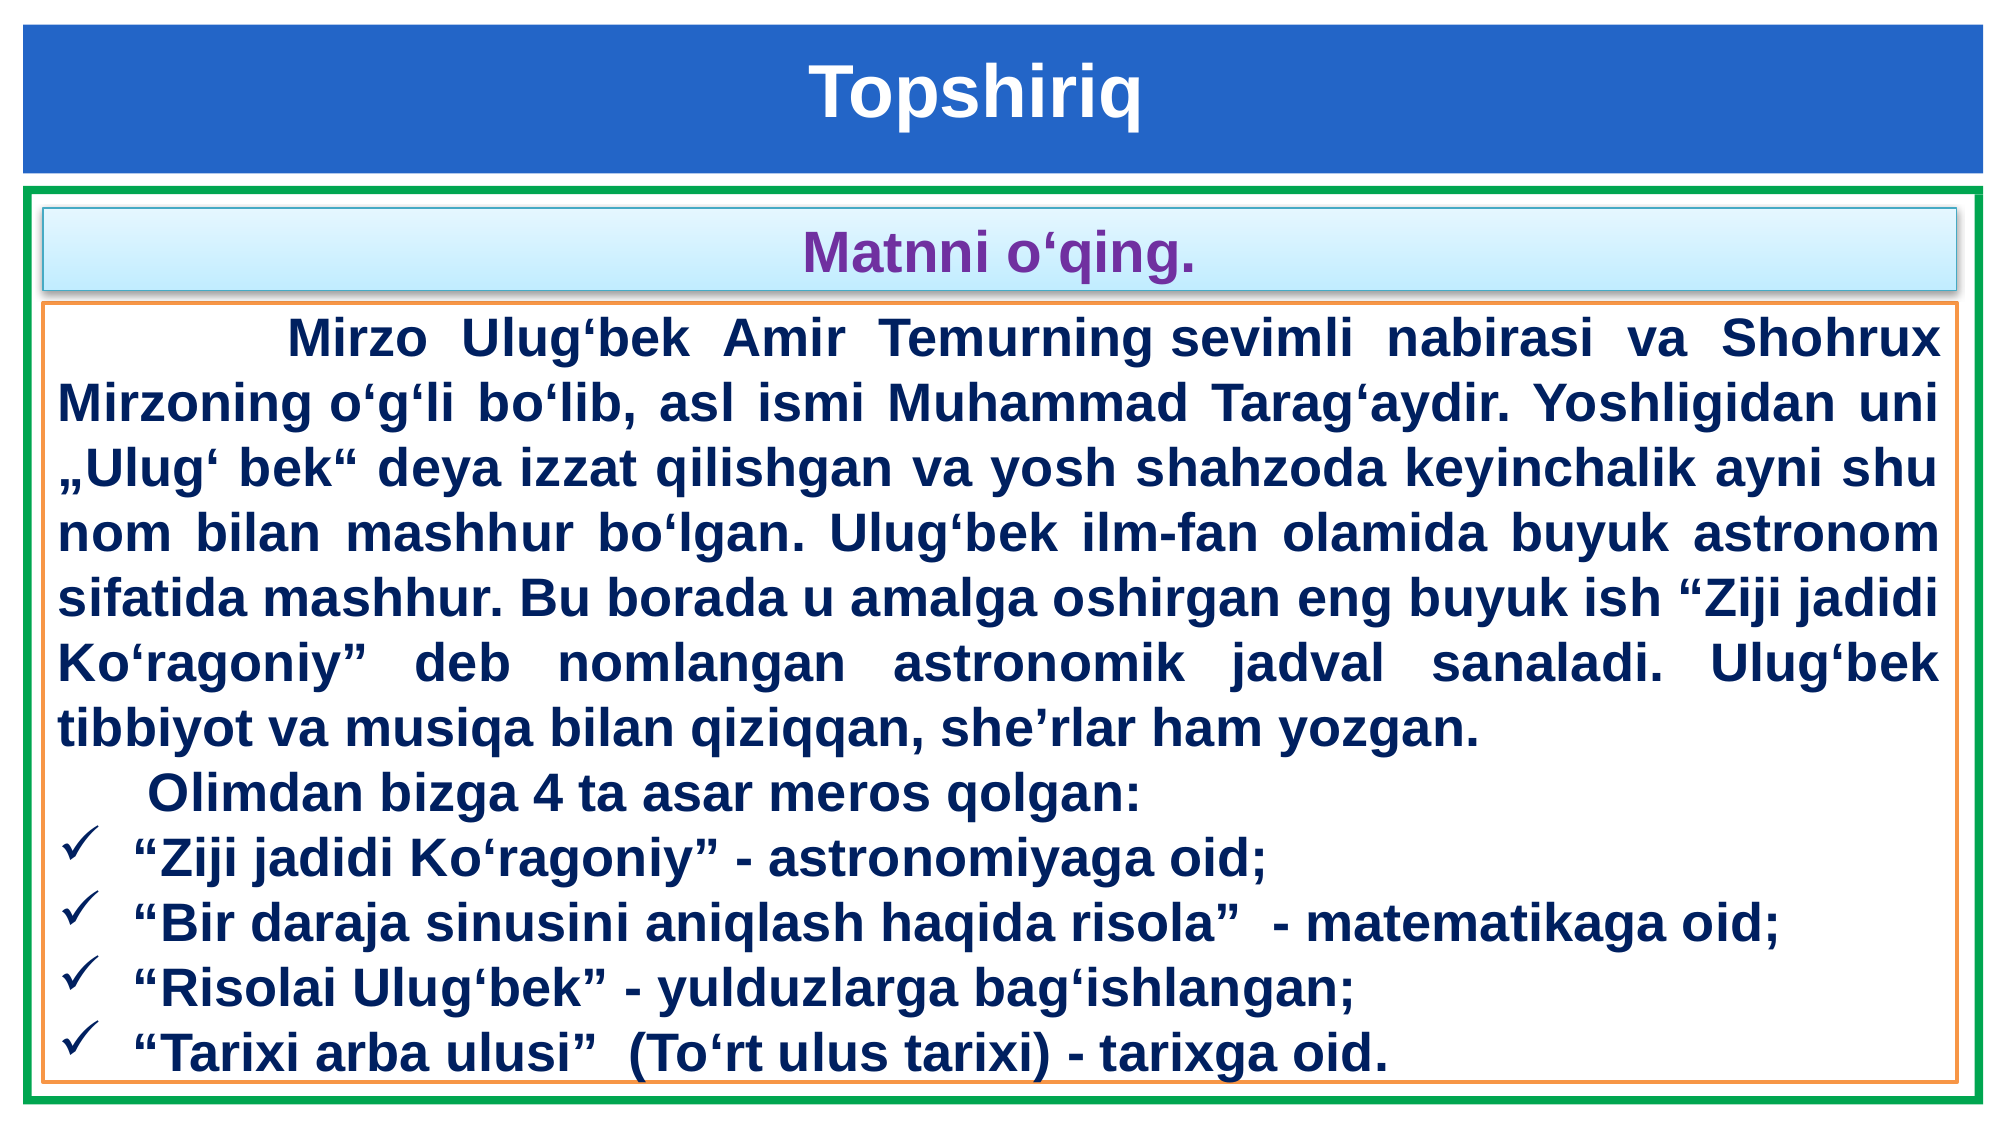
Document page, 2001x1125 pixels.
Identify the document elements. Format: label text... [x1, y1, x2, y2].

text_box Mirzo Ulugʻbek Amir Temurning sevimli nabirasi va Shohrux Mirzoning oʻgʻli boʻlib, asl ismi Muhammad Taragʻaydir. Yoshligidan uni „Ulugʻ bek“ deya izzat qilishgan va yosh shahzoda keyinchalik ayni shu nom bilan mashhur boʻlgan. Ulugʻbek ilm-fan olamida buyuk astronom sifatida mashhur. Bu borada u amalga oshirgan eng buyuk ish “Ziji jadidi Ko‘ragoniy” deb nomlangan astronomik jadval sanaladi. Ulug‘bek tibbiyot va musiqa bilan qiziqqan, sheʼrlar ham yozgan. Olimdan bizga 4 ta asar meros qolgan: “Ziji jadidi Ko‘ragoniy” - astronomiyaga oid; “Bir daraja sinusini aniqlash haqida risola” - matematikaga oid; “Risolai Ulug‘bek” - yulduzlarga bag‘ishlangan; “Tarixi arba ulusi” (To‘rt ulus tarixi) - tarixga oid. [41, 301, 1959, 1084]
text_box Topshiriq [100, 41, 1852, 151]
text_box Matnni o‘qing. [42, 207, 1957, 291]
